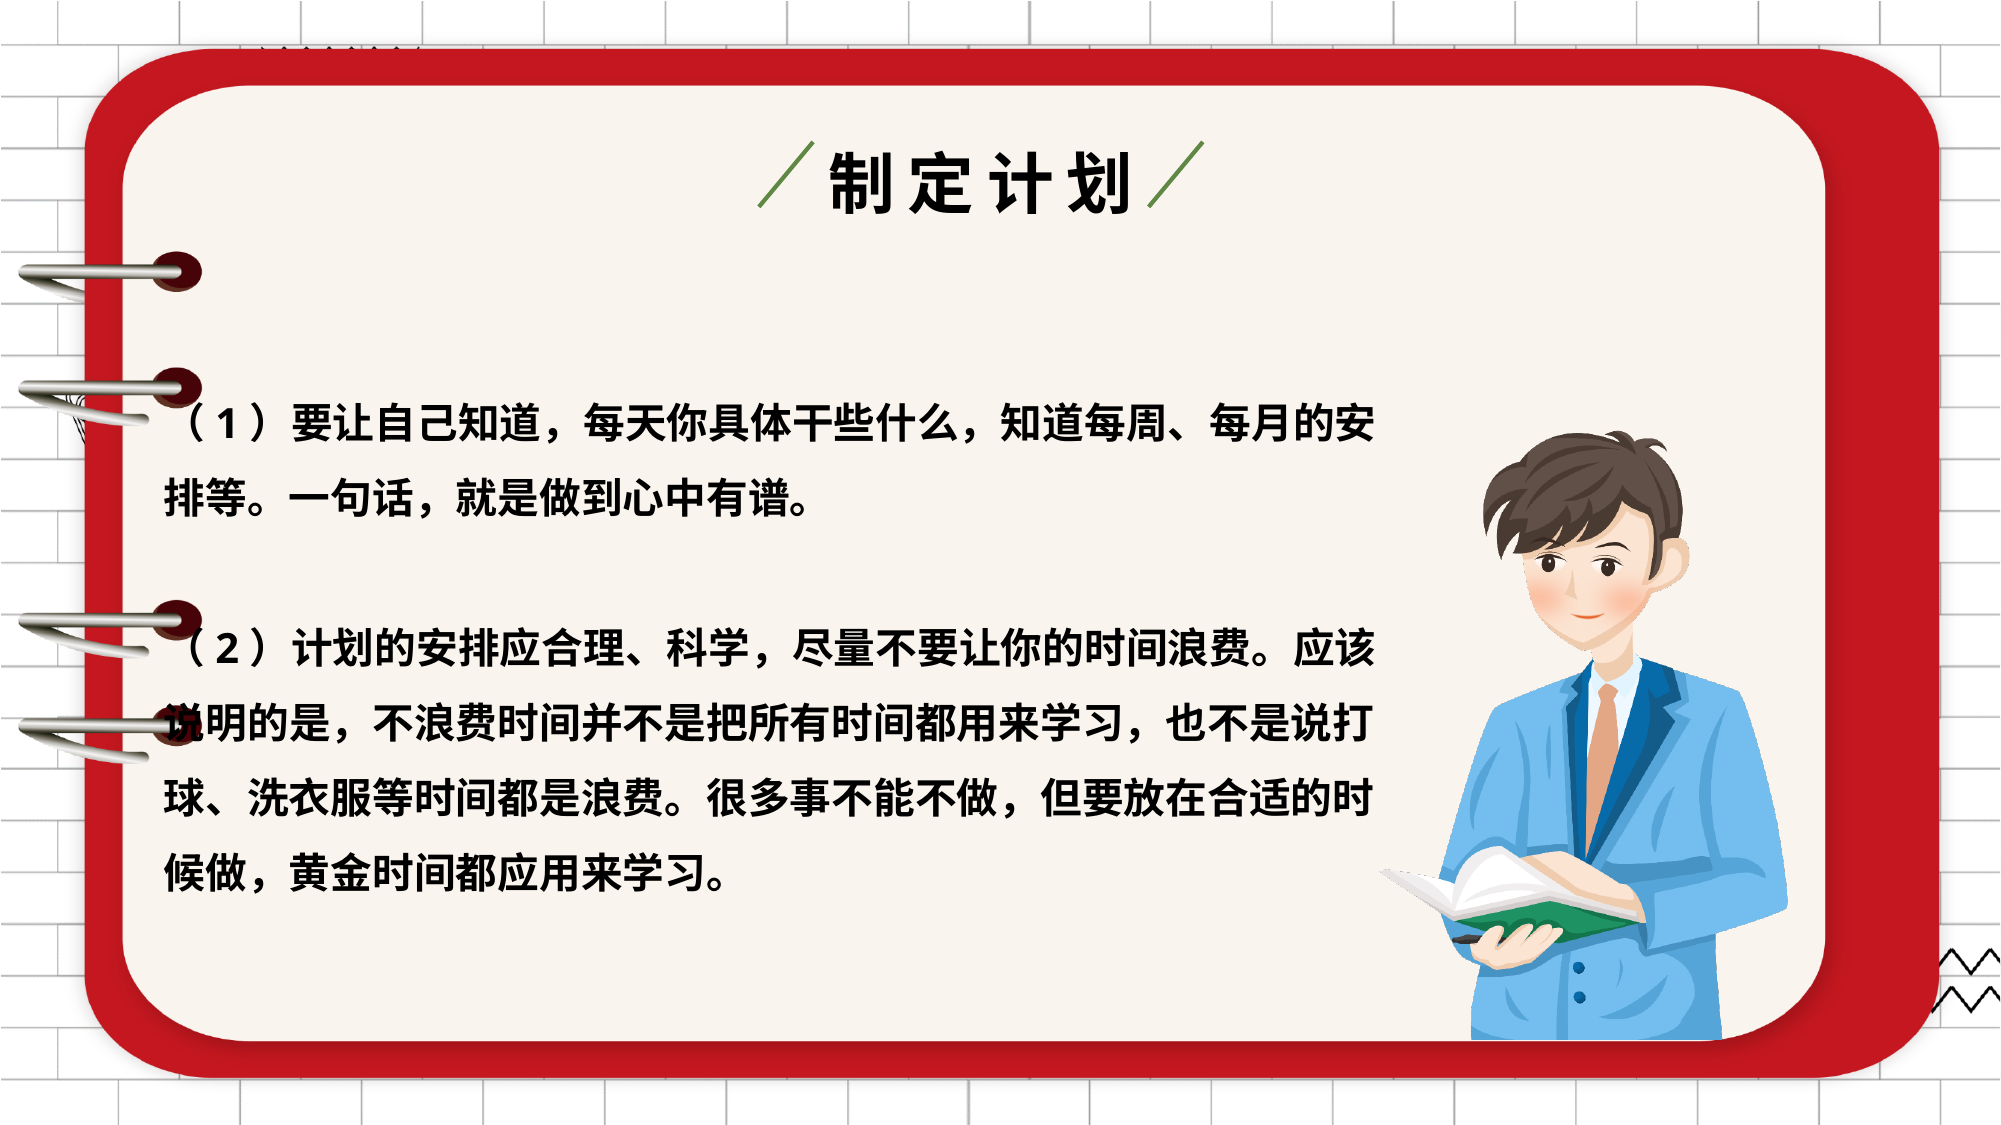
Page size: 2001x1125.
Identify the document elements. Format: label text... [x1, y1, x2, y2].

text_box （1）要让自己知道，每天你具体干些什么，知道每周、每月的安排等。一句话，就是做到心中有谱。 （2）计划的安排应合理、科学，尽量不要让你的时间浪费。应该说明的是，不浪费时间并不是把所有时间都用来学习，也不是说打球、洗衣服等时间都是浪费。很多事不能不做，但要放在合适的时候做，黄金时间都应用来学习。 [148, 364, 1399, 980]
text_box 制定计划 [599, 134, 1363, 230]
picture [0, 0, 2001, 1125]
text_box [758, 141, 814, 207]
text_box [1148, 141, 1203, 207]
